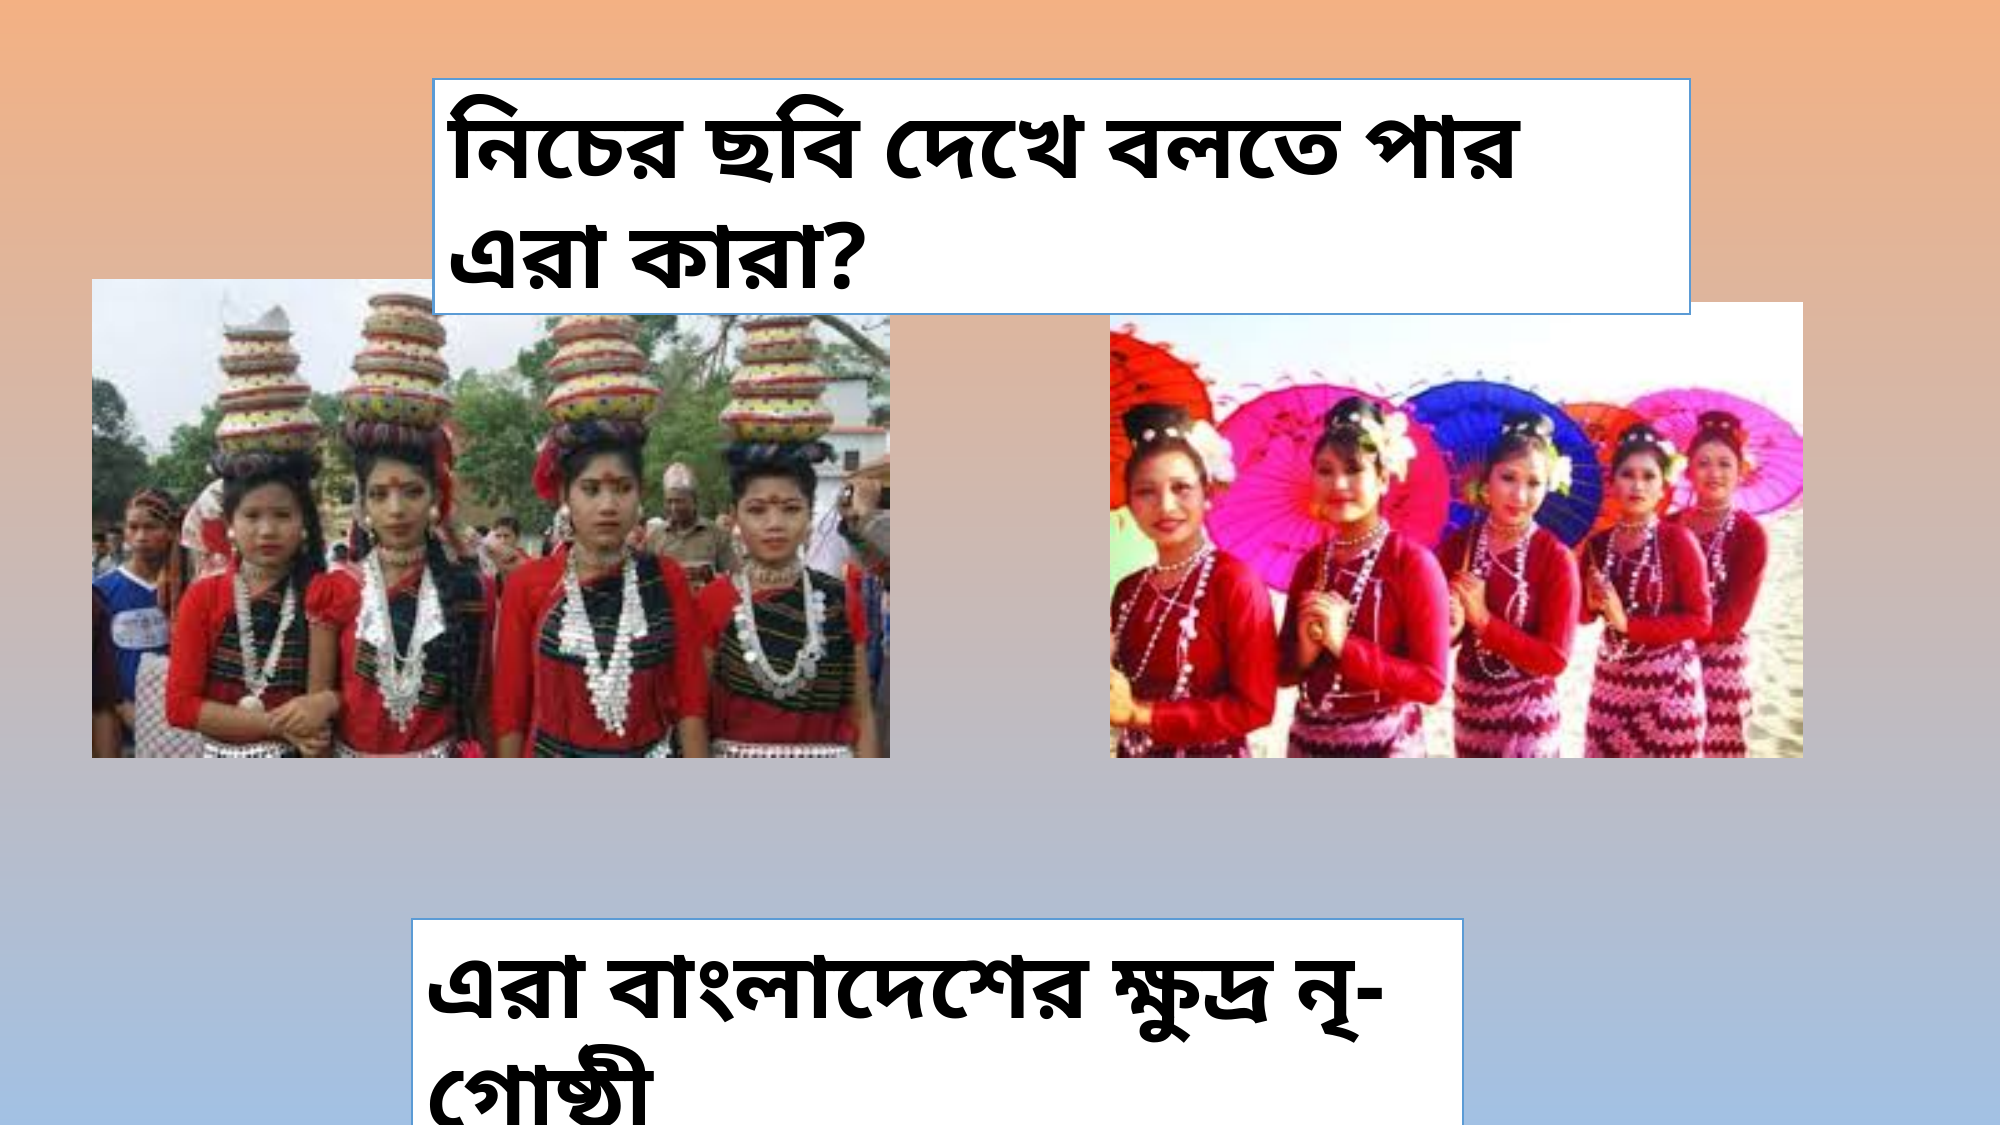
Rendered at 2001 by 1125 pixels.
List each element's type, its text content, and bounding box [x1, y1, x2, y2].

picture [92, 279, 890, 758]
text_box নিচের ছবি দেখে বলতে পার এরা কারা? [432, 78, 1691, 315]
text_box এরা বাংলাদেশের ক্ষুদ্র নৃ-গোষ্ঠী [411, 918, 1464, 1125]
picture [1110, 302, 1803, 758]
